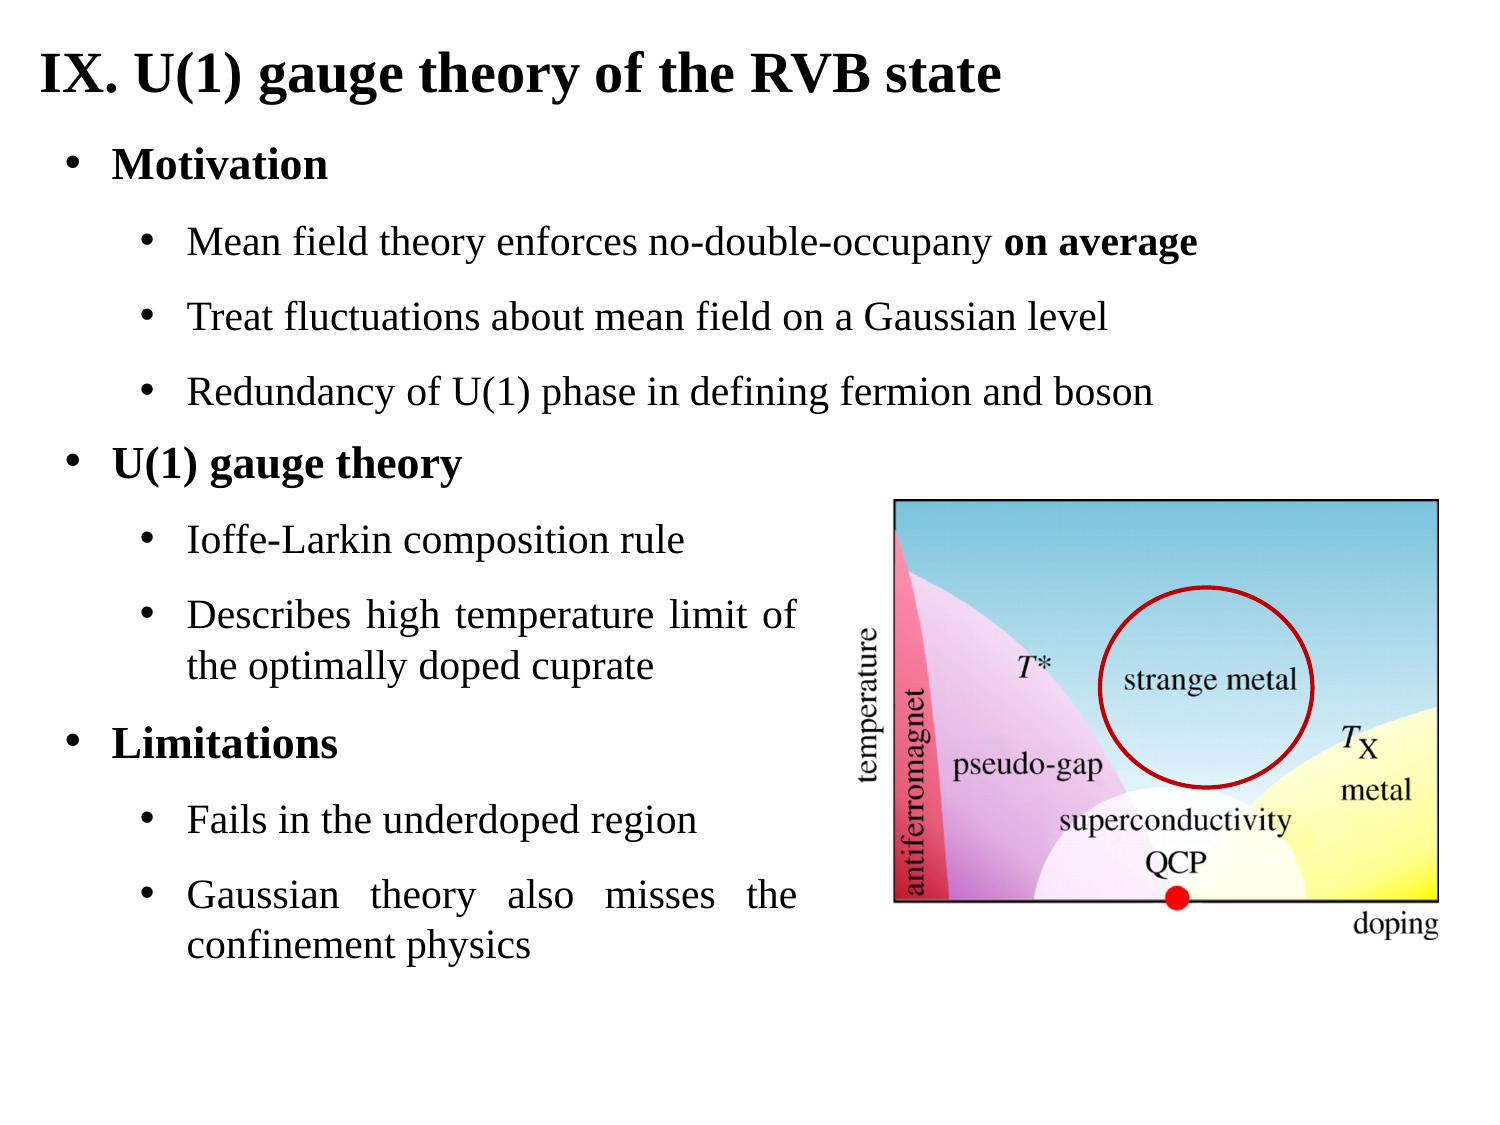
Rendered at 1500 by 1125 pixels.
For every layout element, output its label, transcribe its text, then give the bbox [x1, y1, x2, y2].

picture [849, 499, 1439, 940]
text_box U(1) gauge theory Ioffe-Larkin composition rule Describes high temperature limit of the optimally doped cuprate Limitations Fails in the underdoped region Gaussian theory also misses the confinement physics [49, 425, 813, 975]
text_box IX. U(1) gauge theory of the RVB state [24, 26, 1463, 112]
text_box Motivation Mean field theory enforces no-double-occupany on average Treat fluctuations about mean field on a Gaussian level Redundancy of U(1) phase in defining fermion and boson [50, 126, 1450, 422]
